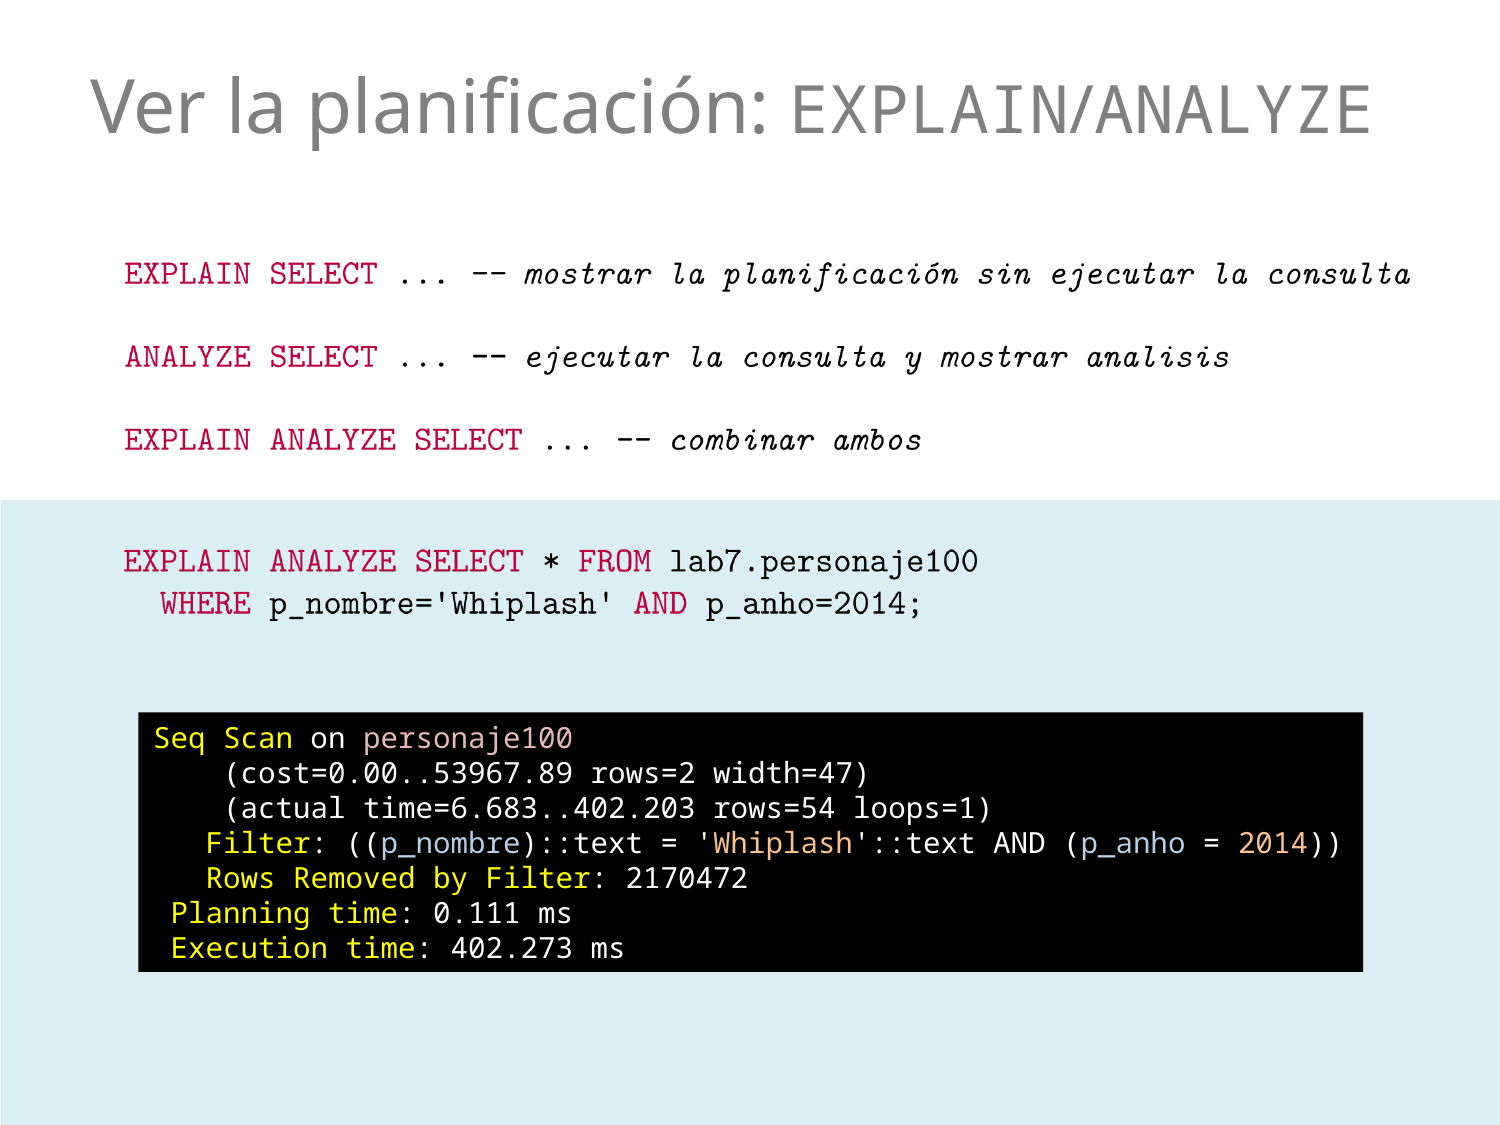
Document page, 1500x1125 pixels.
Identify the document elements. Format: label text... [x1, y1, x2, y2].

text_box [0, 498, 1500, 1125]
picture [124, 262, 1410, 451]
text_box Seq Scan on personaje100 (cost=0.00..53967.89 rows=2 width=47) (actual time=6.683..402.203 rows=54 loops=1) Filter: ((p_nombre)::text = 'Whiplash'::text AND (p_anho = 2014)) Rows Removed by Filter: 2170472 Planning time: 0.111 ms Execution time: 402.273 ms [138, 712, 1364, 972]
title Ver la planificación: EXPLAIN/ANALYZE [75, 45, 1425, 163]
picture [124, 549, 977, 621]
